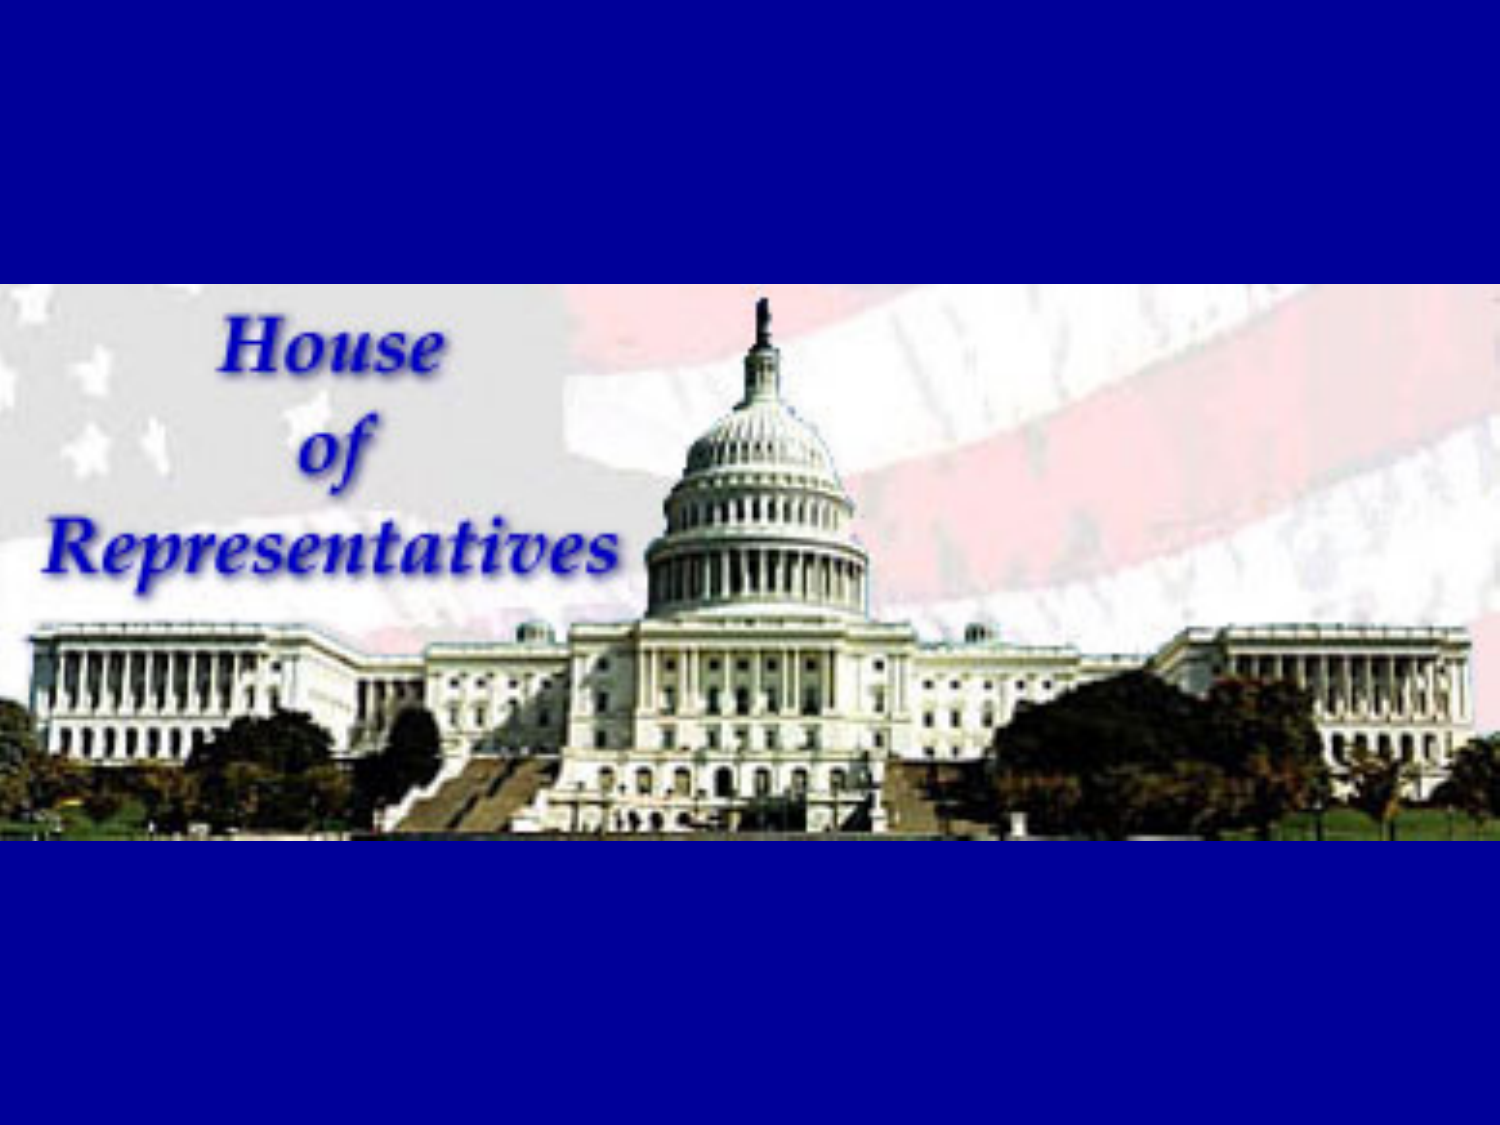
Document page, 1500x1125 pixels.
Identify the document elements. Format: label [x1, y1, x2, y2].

picture [0, 284, 1500, 841]
